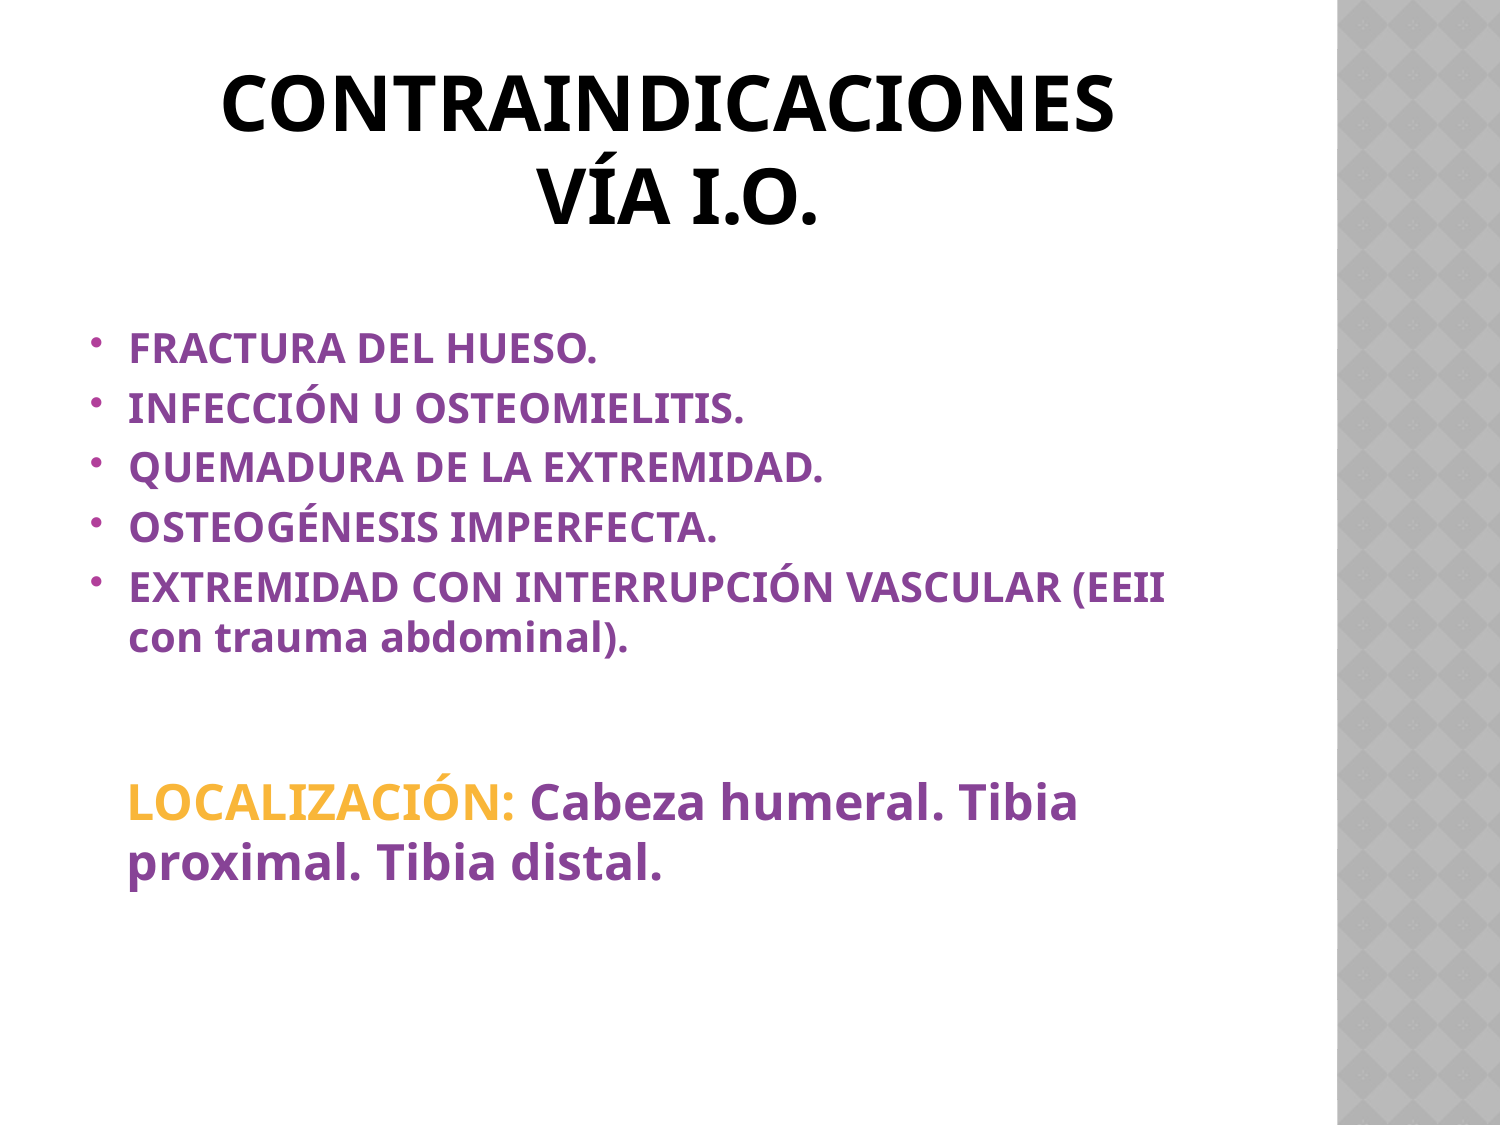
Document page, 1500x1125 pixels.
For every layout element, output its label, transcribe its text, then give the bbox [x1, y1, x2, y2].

list FRACTURA DEL HUESO. INFECCIÓN U OSTEOMIELITIS. QUEMADURA DE LA EXTREMIDAD. OSTEOGÉNESIS IMPERFECTA. EXTREMIDAD CON INTERRUPCIÓN VASCULAR (EEII con trauma abdominal). [76, 314, 1265, 672]
text_box LOCALIZACIÓN: Cabeza humeral. Tibia proximal. Tibia distal. [112, 763, 1306, 898]
title Contraindicaciones vía i.o. [75, 52, 1263, 240]
